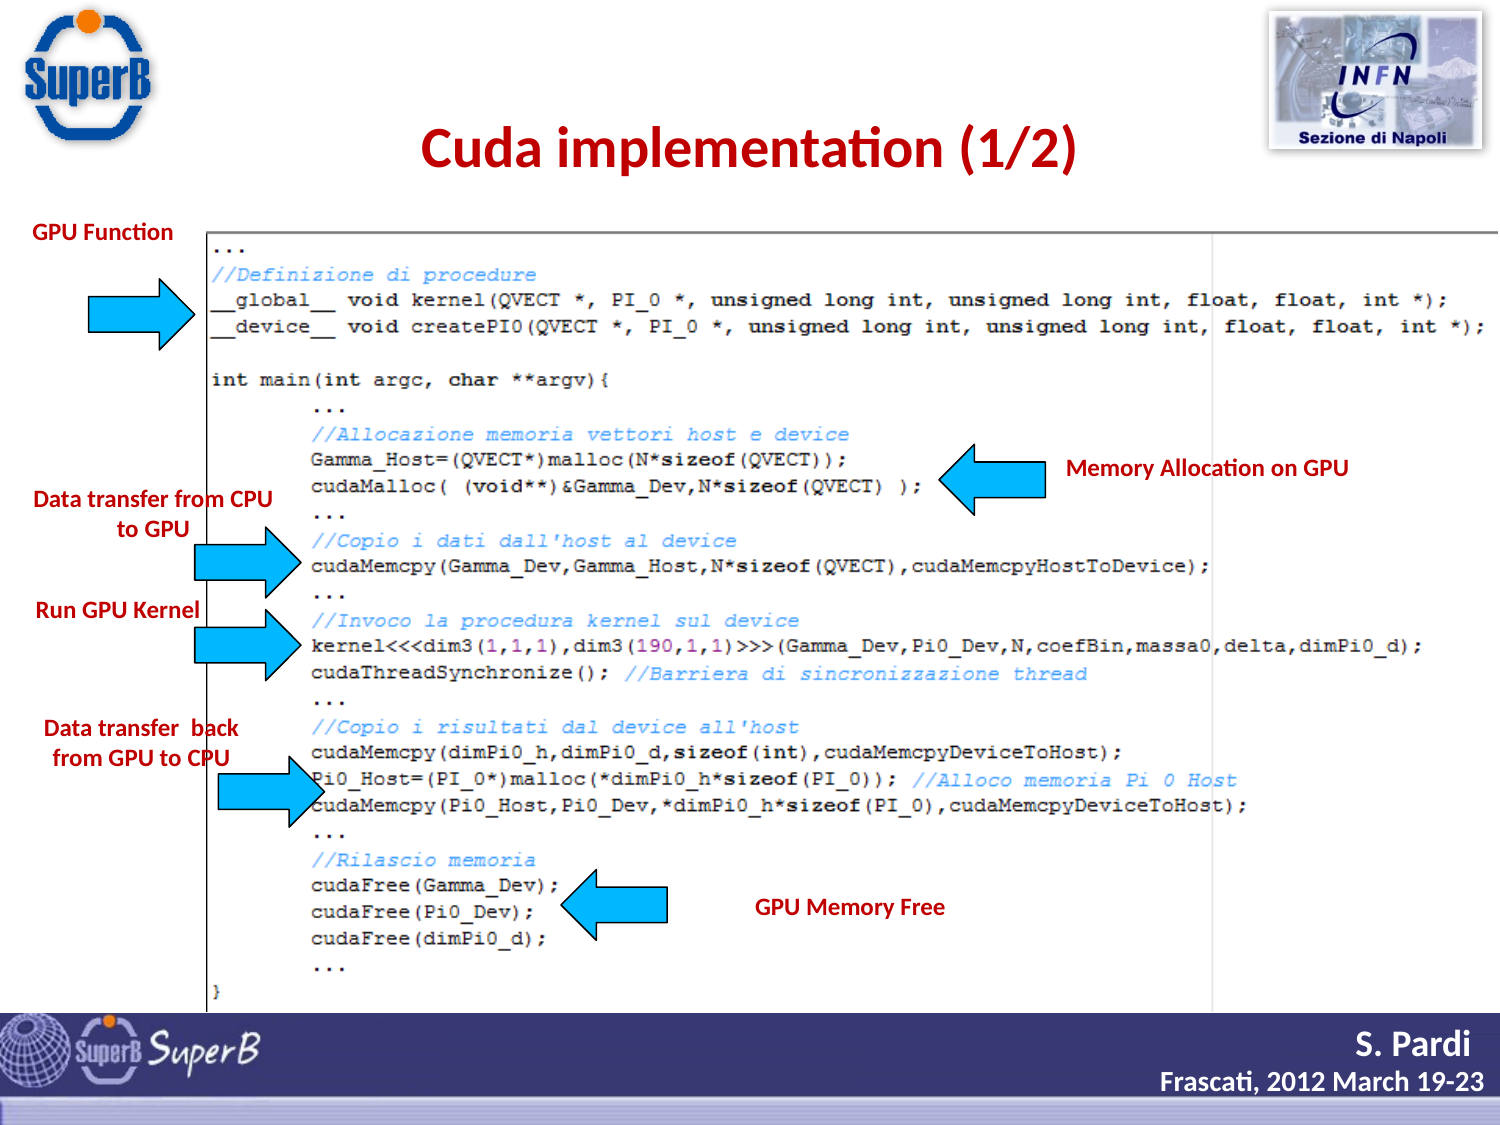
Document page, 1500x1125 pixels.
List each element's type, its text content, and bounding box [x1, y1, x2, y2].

picture [1269, 11, 1482, 101]
text_box Run GPU Kernel [0, 586, 201, 631]
text_box GPU Function [0, 208, 219, 253]
text_box [88, 278, 195, 350]
text_box Data transfer back from GPU to CPU [5, 704, 201, 779]
picture [17, 7, 158, 101]
text_box Cuda implementation (1/2) [0, 101, 1500, 197]
text_box [194, 631, 201, 663]
text_box Data transfer from CPU to GPU [17, 474, 201, 550]
text_box [194, 550, 201, 581]
picture [206, 231, 1498, 1012]
picture [0, 1013, 1500, 1125]
